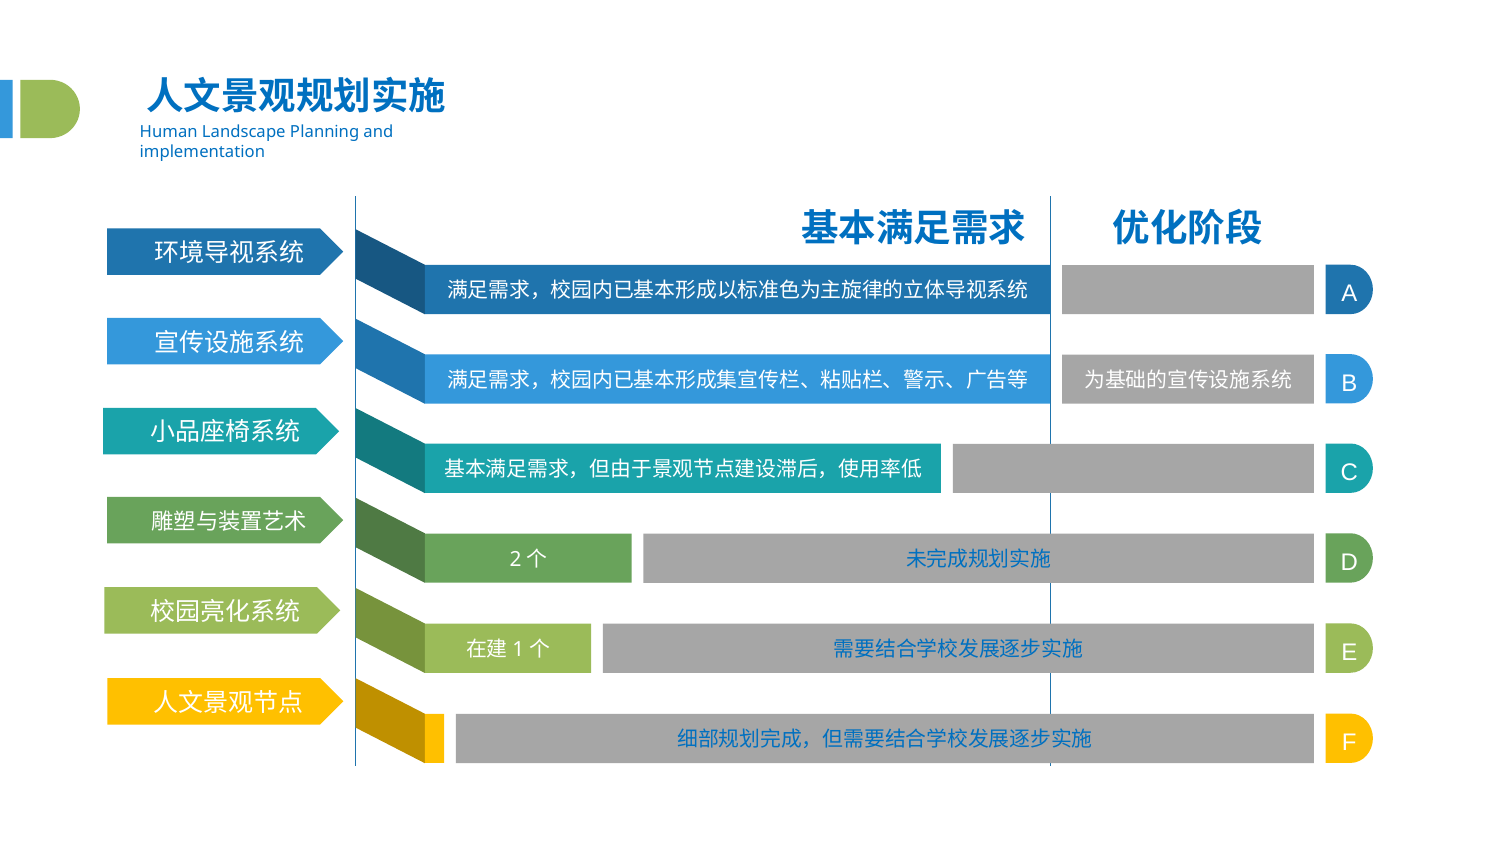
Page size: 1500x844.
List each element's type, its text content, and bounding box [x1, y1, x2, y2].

text_box D [1325, 533, 1373, 583]
text_box [107, 228, 344, 275]
text_box 人文景观节点 [137, 678, 319, 724]
text_box 校园亮化系统 [134, 587, 316, 633]
text_box 需要结合学校发展逐步实施 [601, 622, 1046, 675]
text_box 未完成规划实施 [1055, 532, 1316, 585]
text_box [107, 496, 344, 544]
text_box 宣传设施系统 [138, 318, 320, 364]
text_box C [1325, 443, 1373, 493]
text_box 优化阶段 [1098, 196, 1292, 256]
text_box [360, 500, 423, 582]
text_box [951, 442, 1046, 495]
text_box 为基础的宣传设施系统 [1060, 352, 1316, 406]
text_box [1055, 442, 1316, 495]
text_box [107, 678, 344, 725]
text_box [423, 712, 446, 765]
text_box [113, 64, 552, 149]
text_box [360, 320, 423, 403]
text_box [360, 410, 423, 493]
text_box [360, 590, 423, 673]
text_box 基本满足需求 [786, 196, 1050, 256]
text_box [1060, 263, 1316, 316]
text_box 2个 [423, 531, 634, 585]
text_box 未完成规划实施 [641, 532, 1046, 585]
text_box 小品座椅系统 [134, 407, 316, 454]
text_box [103, 407, 340, 455]
text_box [107, 317, 344, 365]
text_box [360, 680, 423, 763]
text_box 基本满足需求，但由于景观节点建设滞后，使用率低 [423, 442, 943, 495]
text_box [20, 79, 80, 139]
text_box B [1325, 354, 1373, 404]
text_box 满足需求，校园内已基本形成以标准色为主旋律的立体导视系统 [423, 263, 1046, 316]
text_box [104, 587, 341, 634]
text_box 需要结合学校发展逐步实施 [1055, 622, 1316, 675]
text_box 细部规划完成，但需要结合学校发展逐步实施 [454, 712, 1046, 765]
text_box [0, 79, 13, 139]
text_box 满足需求，校园内已基本形成集宣传栏、粘贴栏、警示、广告等 [423, 352, 1046, 406]
text_box E [1325, 623, 1373, 673]
text_box [360, 231, 423, 314]
text_box 环境导视系统 [138, 229, 320, 275]
text_box A [1325, 264, 1373, 315]
text_box 细部规划完成，但需要结合学校发展逐步实施 [1055, 712, 1316, 765]
text_box 在建1个 [423, 622, 593, 675]
text_box 雕塑与装置艺术 [138, 497, 320, 543]
text_box F [1325, 713, 1373, 763]
